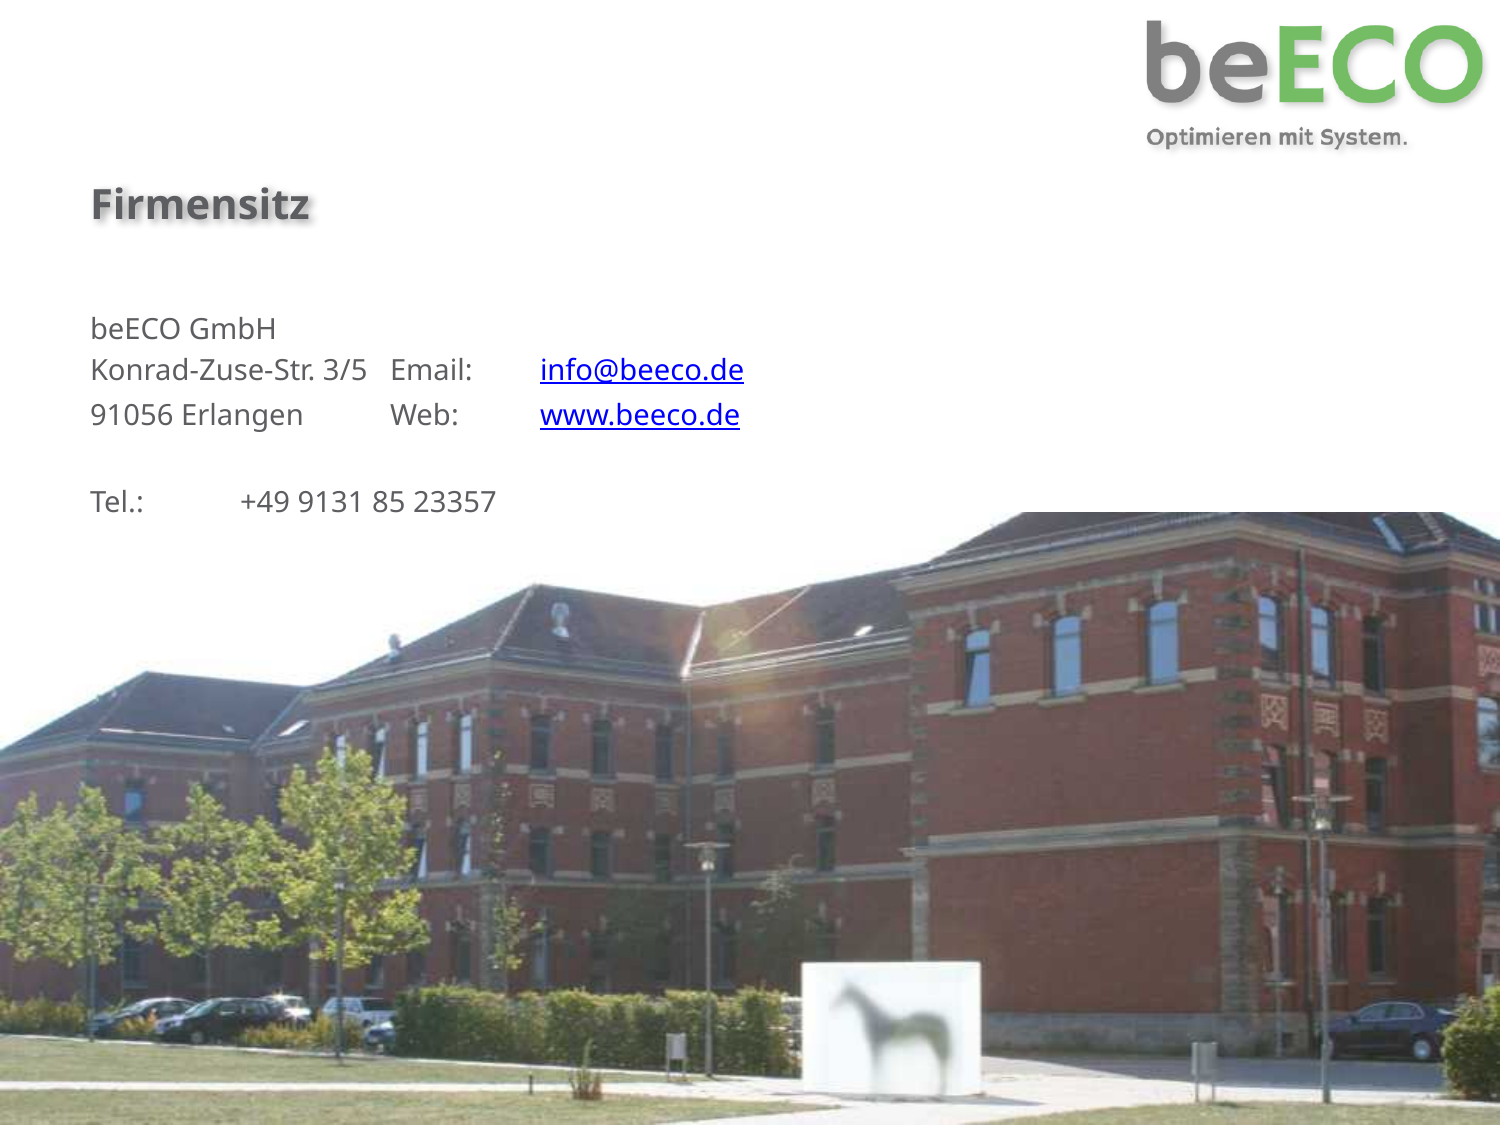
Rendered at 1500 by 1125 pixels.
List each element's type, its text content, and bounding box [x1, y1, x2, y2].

list beECO GmbH Konrad-Zuse-Str. 3/5 Email: info@beeco.de 91056 Erlangen Web: www.beeco.de Tel.: +49 9131 85 23357 [75, 302, 1199, 510]
picture [1146, 20, 1483, 150]
title Firmensitz [75, 44, 569, 236]
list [0, 512, 1500, 1125]
